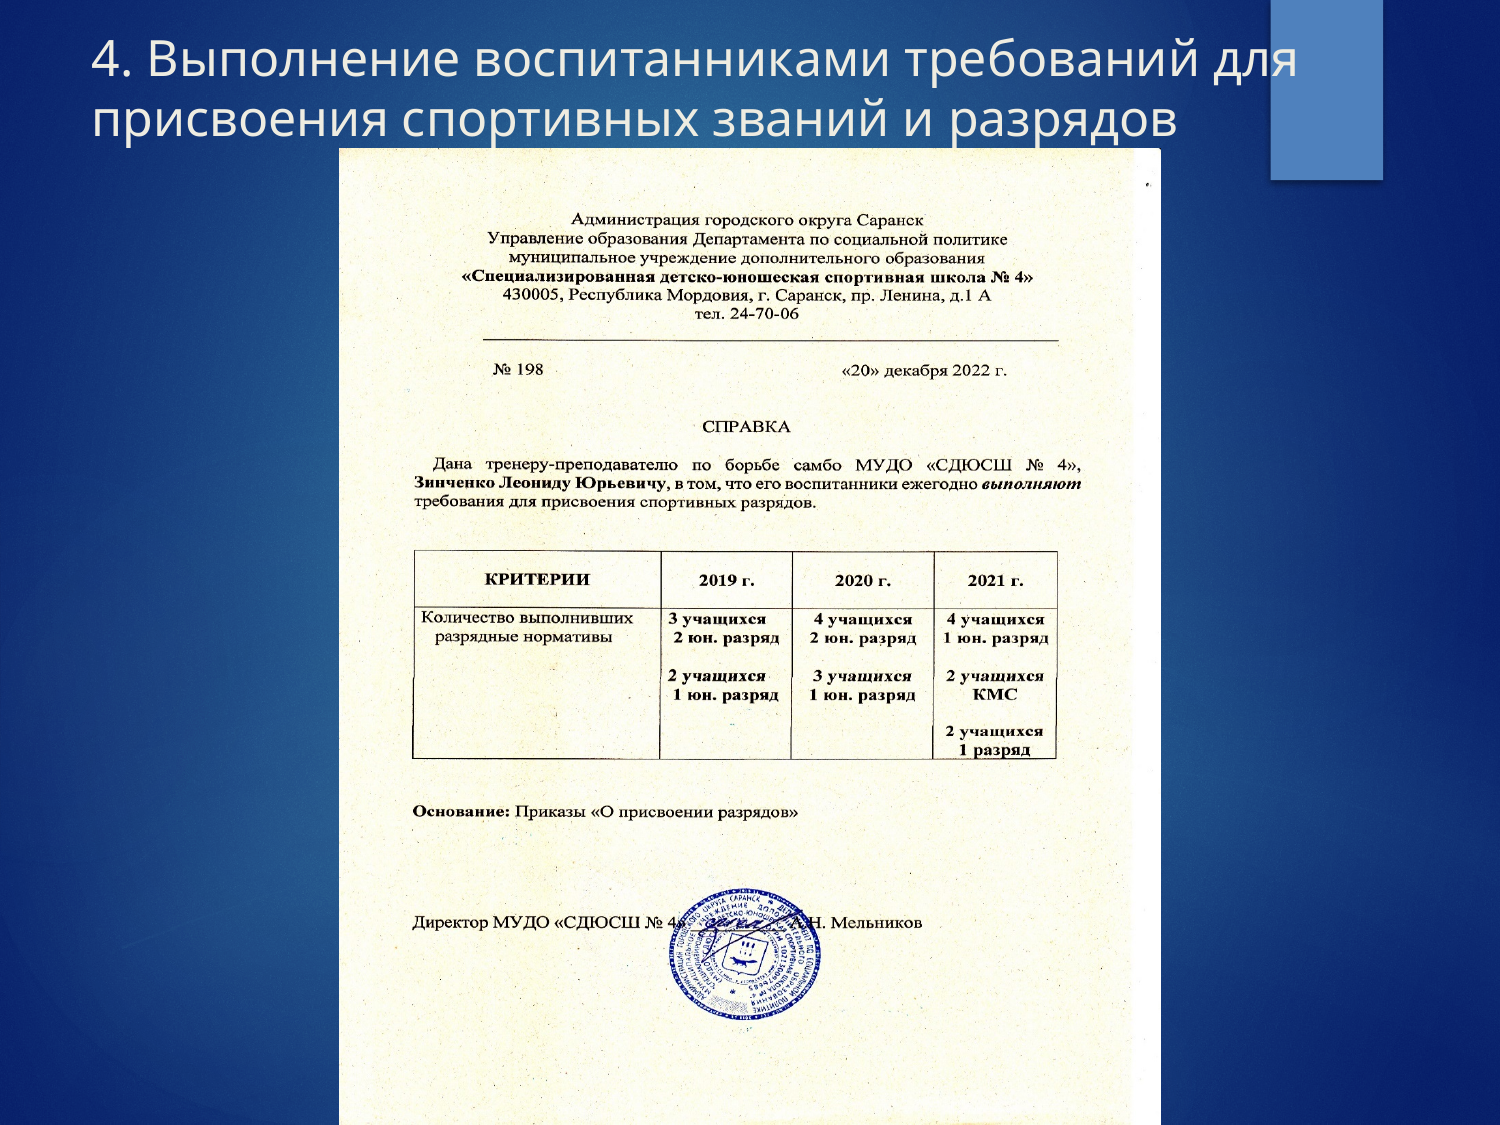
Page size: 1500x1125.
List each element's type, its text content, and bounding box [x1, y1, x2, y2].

title 4. Выполнение воспитанниками требований для присвоения спортивных званий и разрядов [76, 19, 1500, 291]
picture [339, 148, 1161, 1125]
